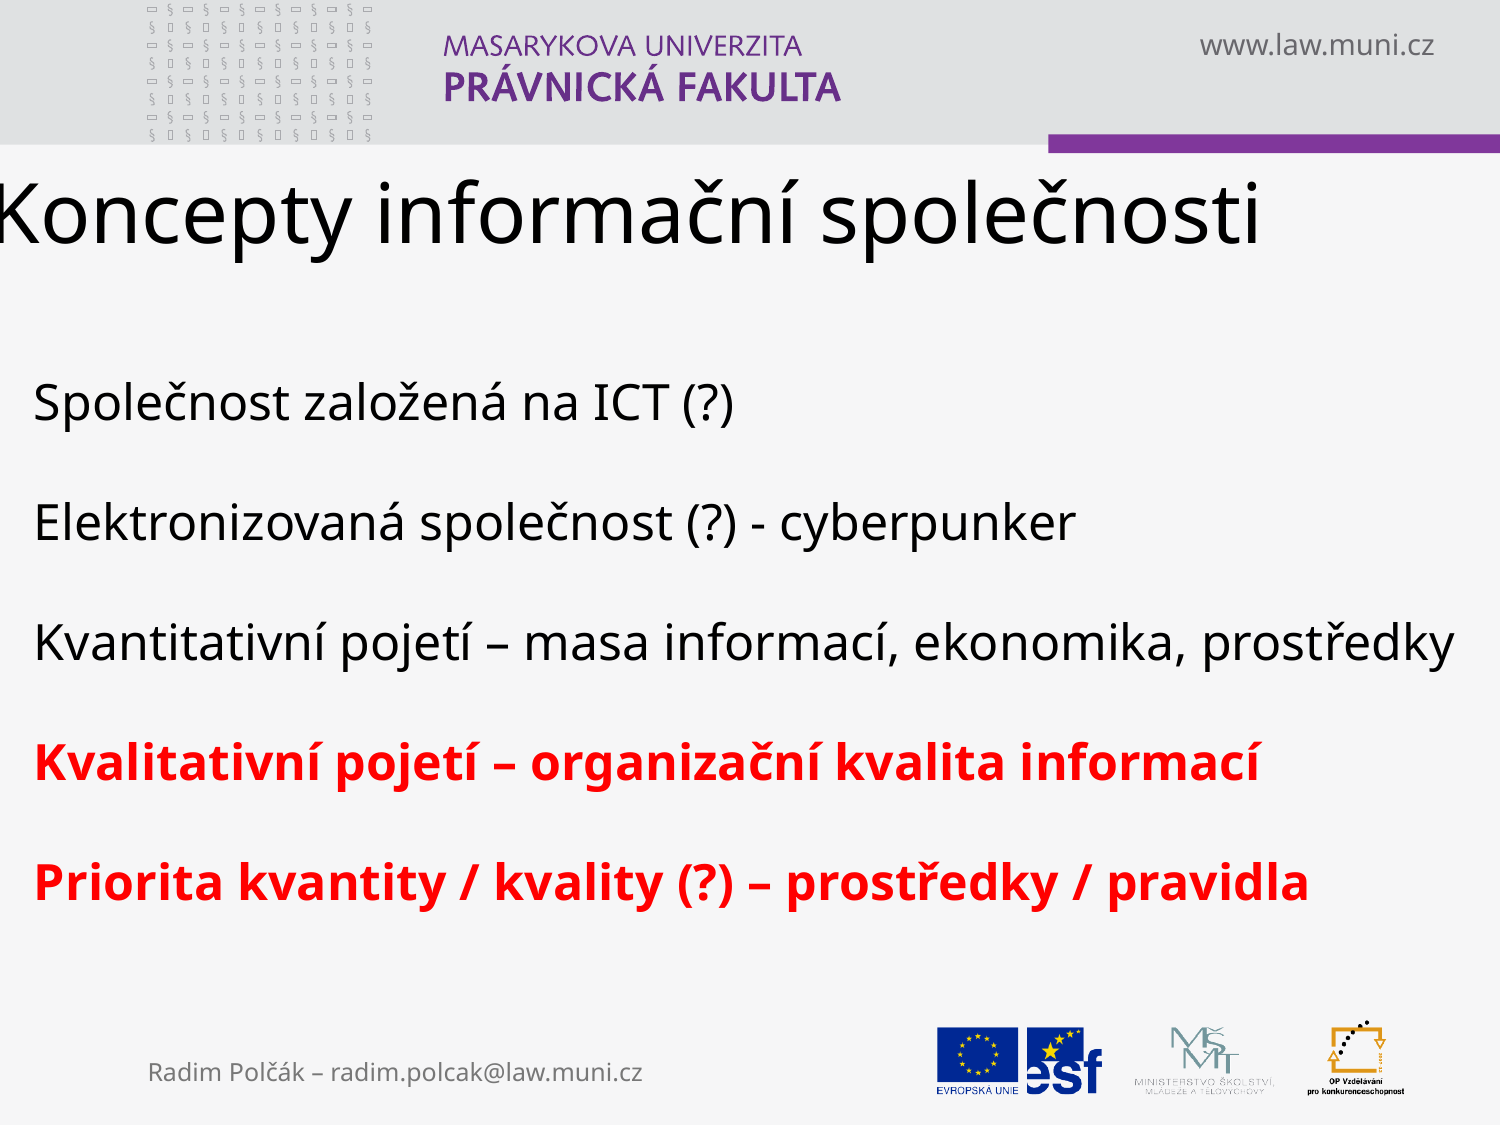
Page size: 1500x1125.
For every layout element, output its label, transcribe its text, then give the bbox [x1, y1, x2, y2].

text_box Společnost založená na ICT (?) Elektronizovaná společnost (?) - cyberpunker Kvantitativní pojetí – masa informací, ekonomika, prostředky Kvalitativní pojetí – organizační kvalita informací Priorita kvantity / kvality (?) – prostředky / pravidla [19, 363, 1471, 918]
text_box Koncepty informační společnosti [0, 152, 1279, 268]
picture [937, 1019, 1404, 1101]
text_box Radim Polčák – radim.polcak@law.muni.cz [147, 1056, 932, 1100]
